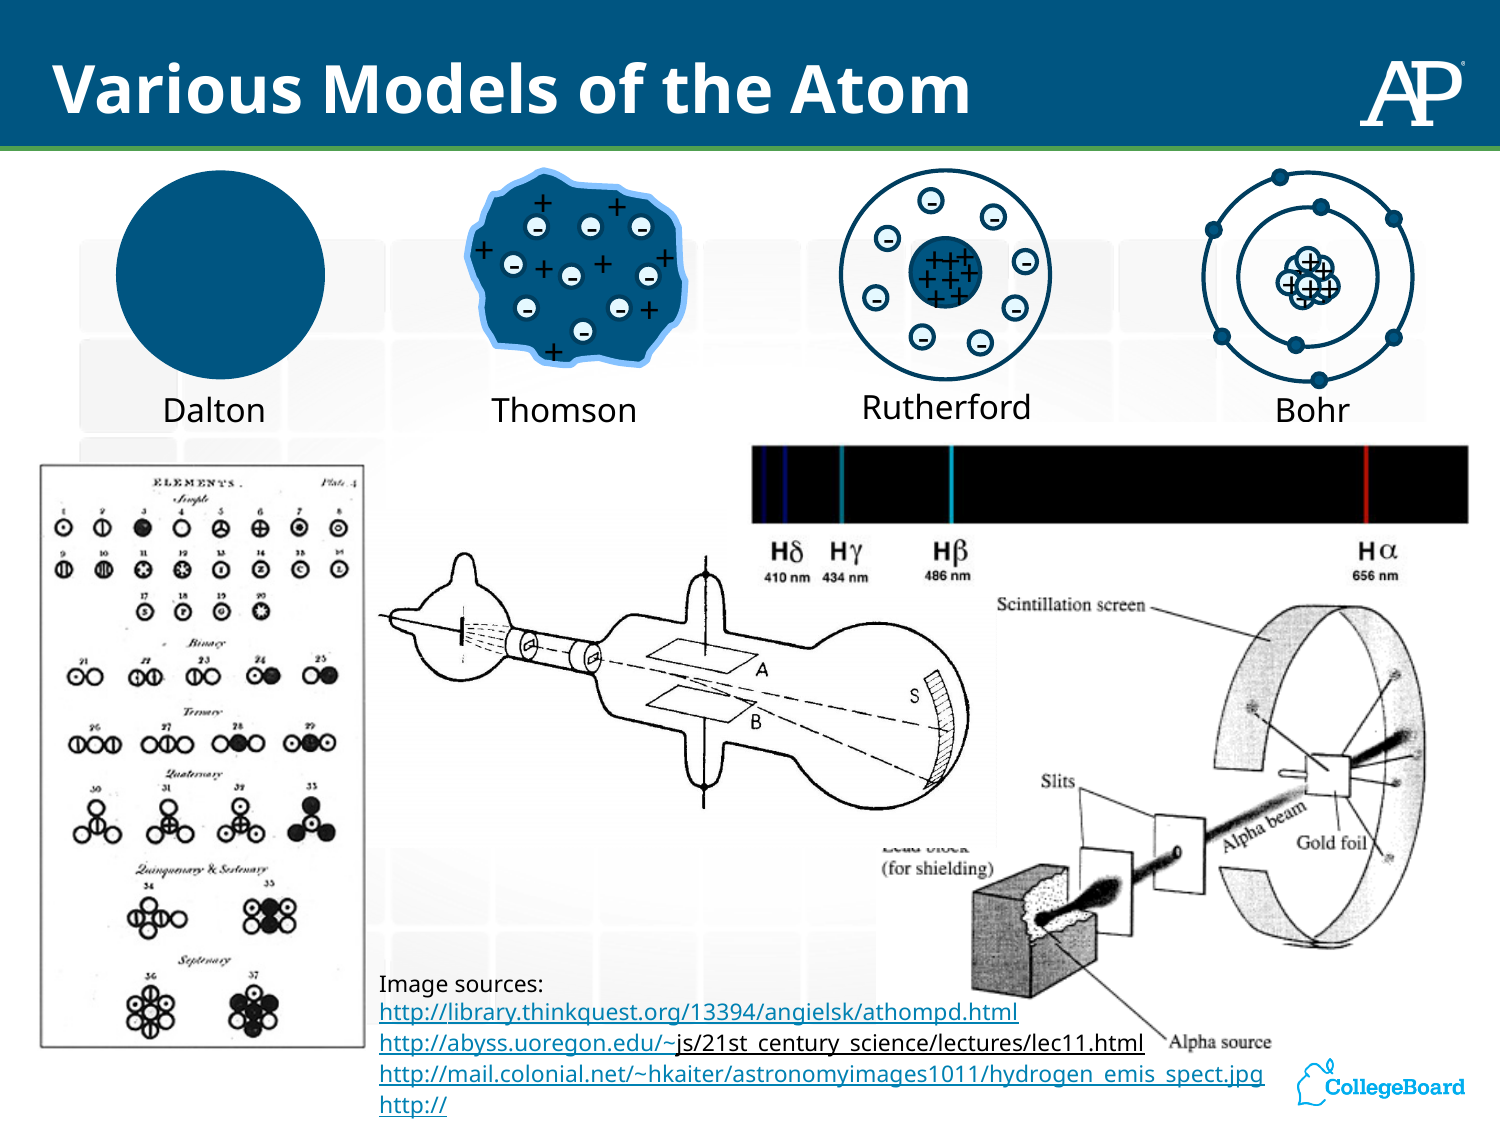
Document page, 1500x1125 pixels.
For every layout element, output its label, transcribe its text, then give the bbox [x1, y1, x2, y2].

picture [1003, 1010, 1008, 1021]
picture [37, 214, 1500, 1058]
text_box Thomson [469, 384, 660, 437]
text_box Image sources: http://library.thinkquest.org/13394/angielsk/athompd.html http://abyss.uoregon.edu/~js/21st_century_science/lectures/lec11.html http://mail.colonial.net/~hkaiter/astronomyimages1011/hydrogen_emis_spect.jpg http://upload.wikimedia.org/wikipedia/commons/9/97/A_New_System_of_Chemical_Philosophy_fp.jpg [364, 962, 1476, 1125]
text_box Dalton [129, 381, 299, 437]
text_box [459, 170, 688, 377]
picture [917, 1010, 921, 1021]
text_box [1203, 170, 1413, 388]
picture [888, 1010, 893, 1021]
text_box Rutherford [829, 378, 1064, 420]
picture [995, 1010, 1000, 1021]
title Various Models of the Atom [37, 41, 1360, 147]
picture [938, 1010, 943, 1018]
text_box [113, 168, 328, 381]
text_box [840, 170, 1051, 380]
picture [952, 1010, 957, 1018]
picture [902, 1010, 908, 1018]
picture [924, 1010, 929, 1021]
text_box Bohr [1217, 396, 1408, 420]
picture [973, 1010, 978, 1021]
